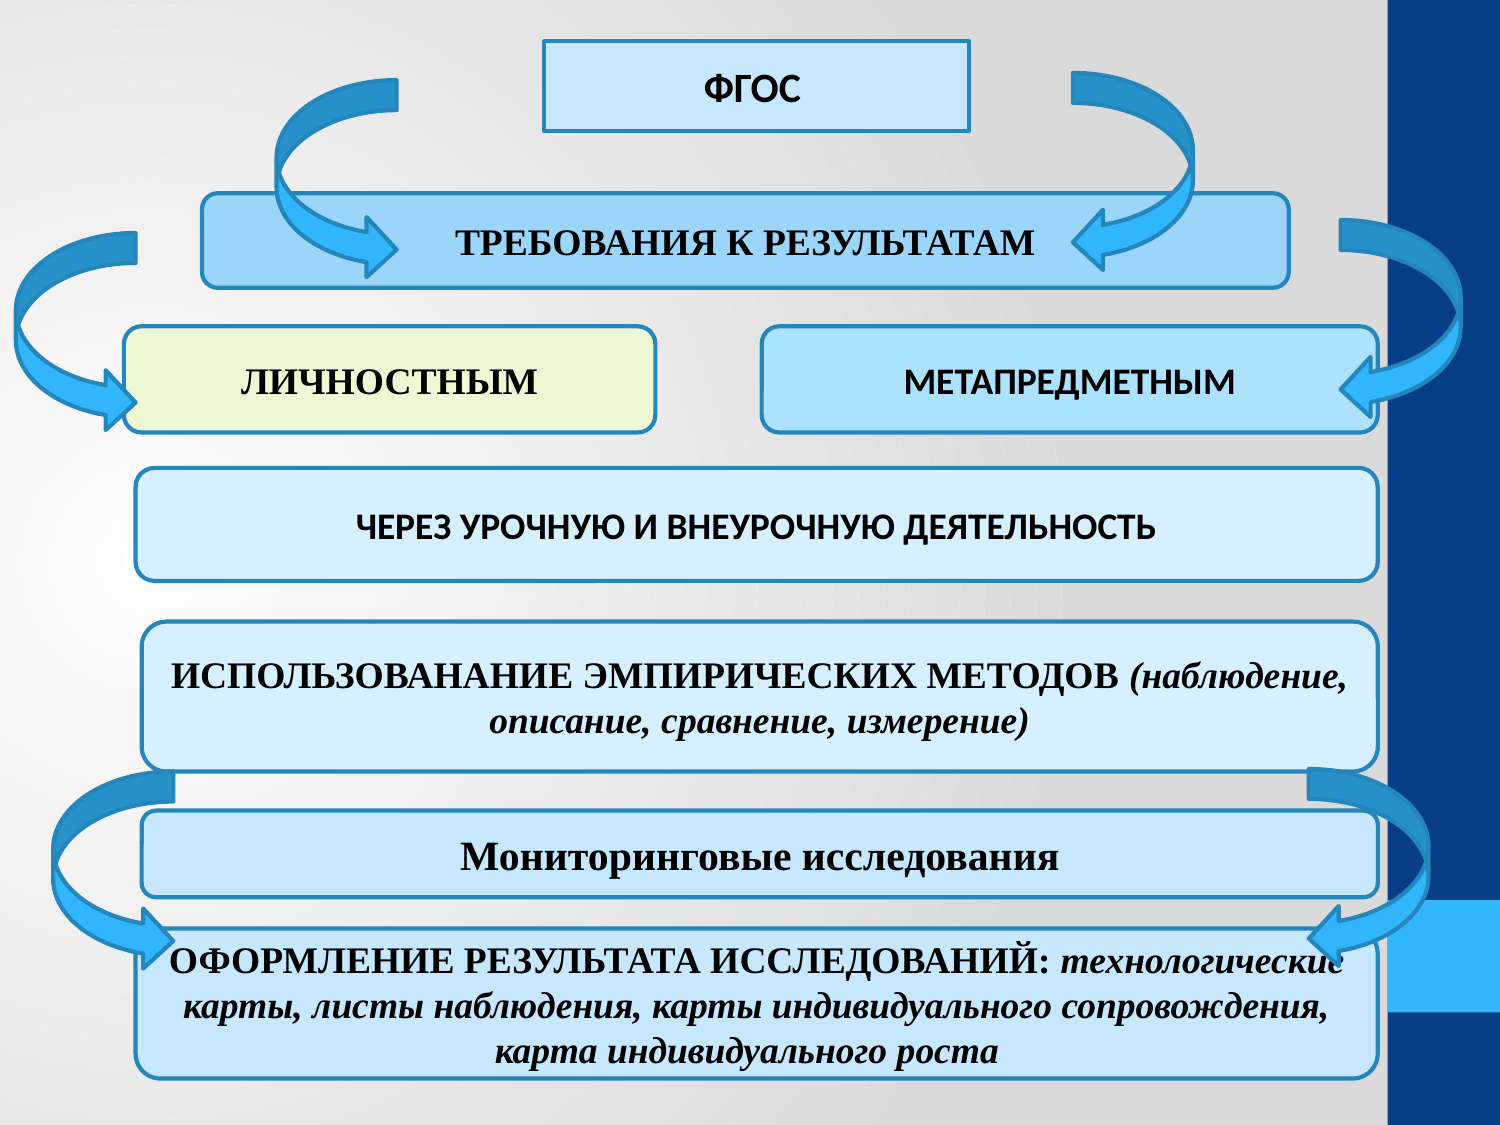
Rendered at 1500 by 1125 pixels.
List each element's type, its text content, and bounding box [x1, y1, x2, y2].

text_box [274, 77, 399, 280]
text_box ТРЕБОВАНИЯ К РЕЗУЛЬТАТАМ [199, 191, 1291, 290]
text_box ИСПОЛЬЗОВАНАНИЕ ЭМПИРИЧЕСКИХ МЕТОДОВ (наблюдение, описание, сравнение, измерение) [139, 619, 1380, 774]
text_box МЕТАПРЕДМЕТНЫМ [759, 324, 1380, 435]
text_box [1070, 70, 1196, 272]
text_box ЛИЧНОСТНЫМ [121, 324, 658, 435]
text_box [13, 230, 138, 432]
text_box [1338, 217, 1463, 419]
text_box [1306, 766, 1431, 968]
text_box ЧЕРЕЗ УРОЧНУЮ И ВНЕУРОЧНУЮ ДЕЯТЕЛЬНОСТЬ [133, 465, 1380, 584]
text_box ОФОРМЛЕНИЕ РЕЗУЛЬТАТА ИССЛЕДОВАНИЙ: технологические карты, листы наблюдения, карты индивидуального сопровождения, карта индивидуального роста [133, 926, 1380, 1081]
text_box [50, 769, 176, 971]
text_box Мониторинговые исследования [139, 808, 1380, 900]
text_box ФГОС [542, 39, 971, 133]
